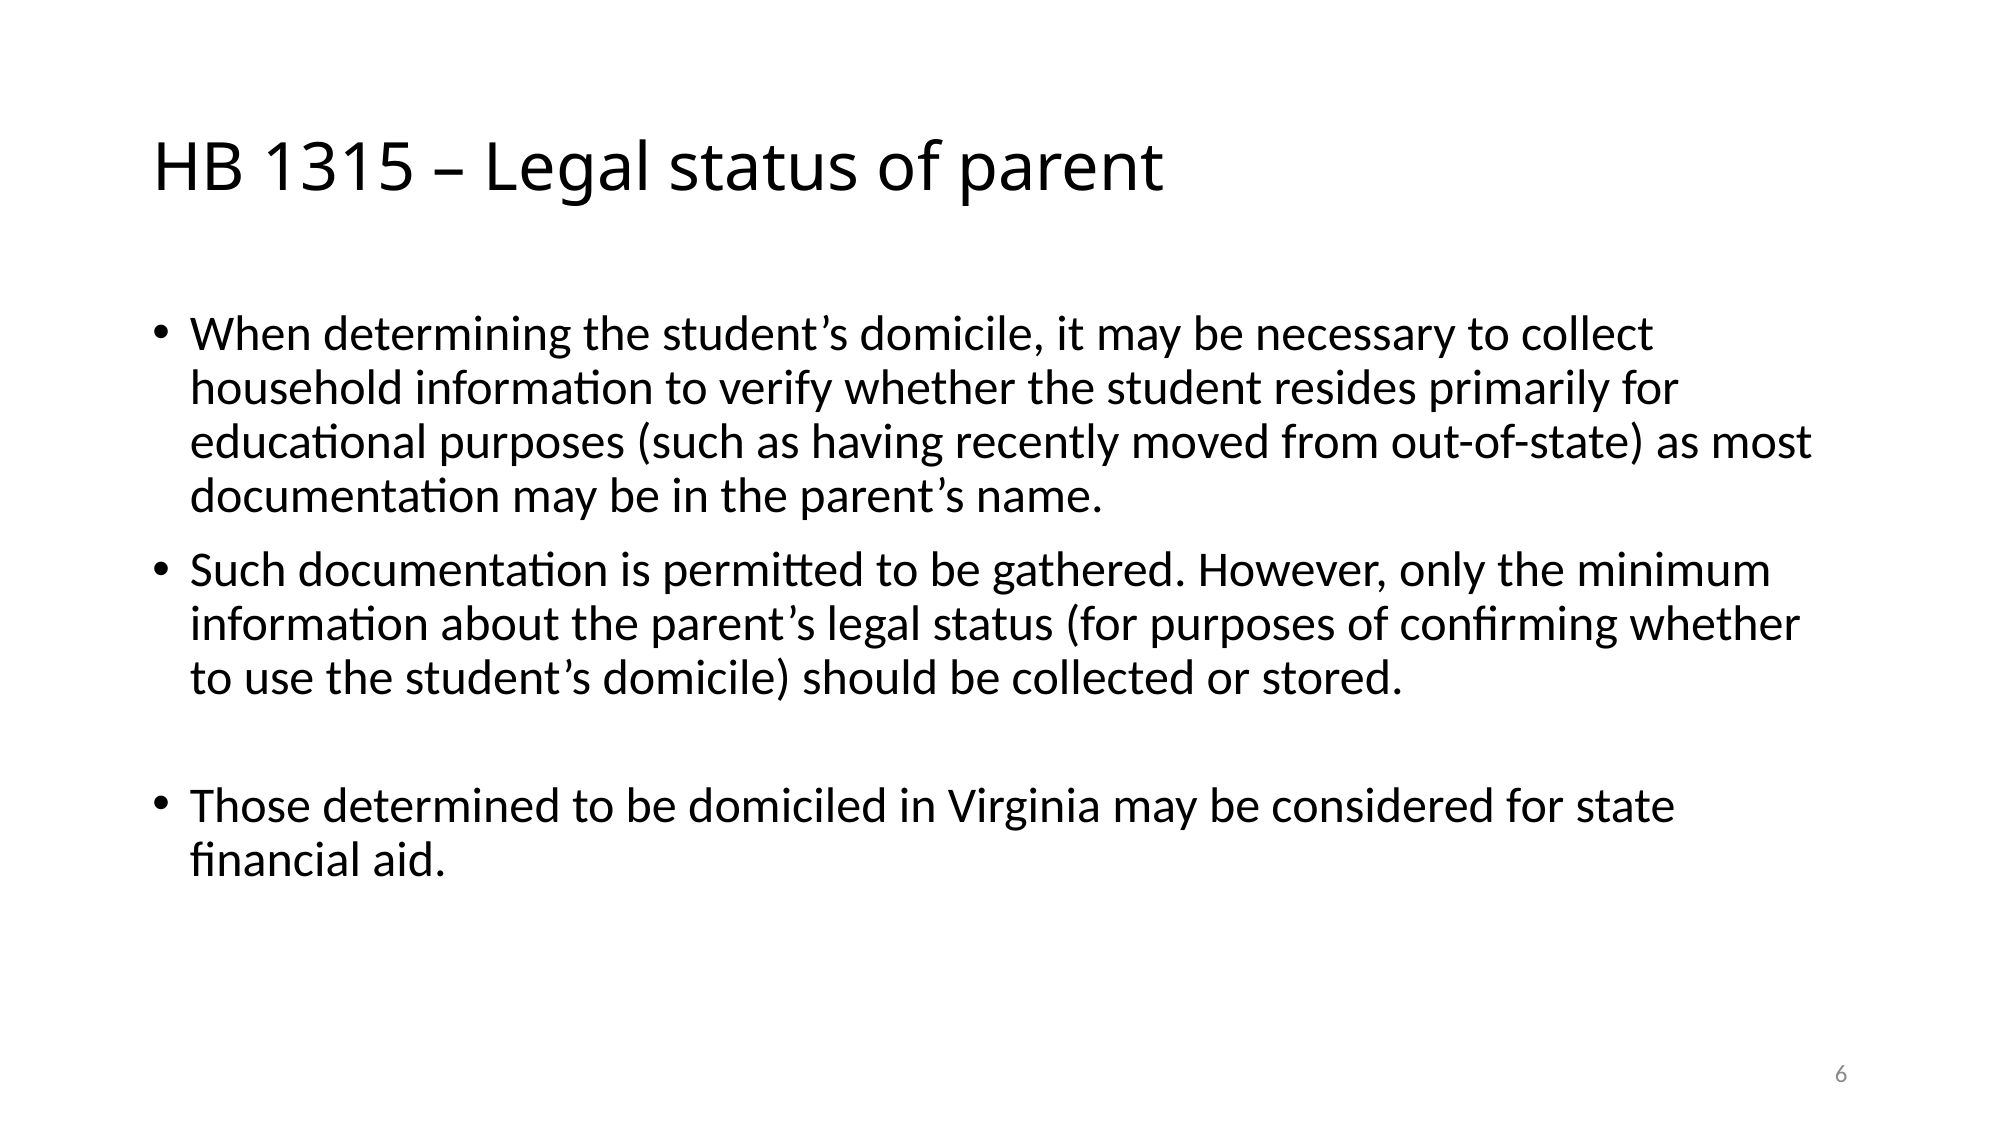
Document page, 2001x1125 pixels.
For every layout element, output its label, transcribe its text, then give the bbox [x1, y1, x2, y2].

title HB 1315 – Legal status of parent [137, 59, 1863, 278]
slide_number 6 [1412, 1042, 1863, 1103]
list When determining the student’s domicile, it may be necessary to collect household information to verify whether the student resides primarily for educational purposes (such as having recently moved from out-of-state) as most documentation may be in the parent’s name. Such documentation is permitted to be gathered. However, only the minimum information about the parent’s legal status (for purposes of confirming whether to use the student’s domicile) should be collected or stored. Those determined to be domiciled in Virginia may be considered for state financial aid. [137, 299, 1863, 1014]
